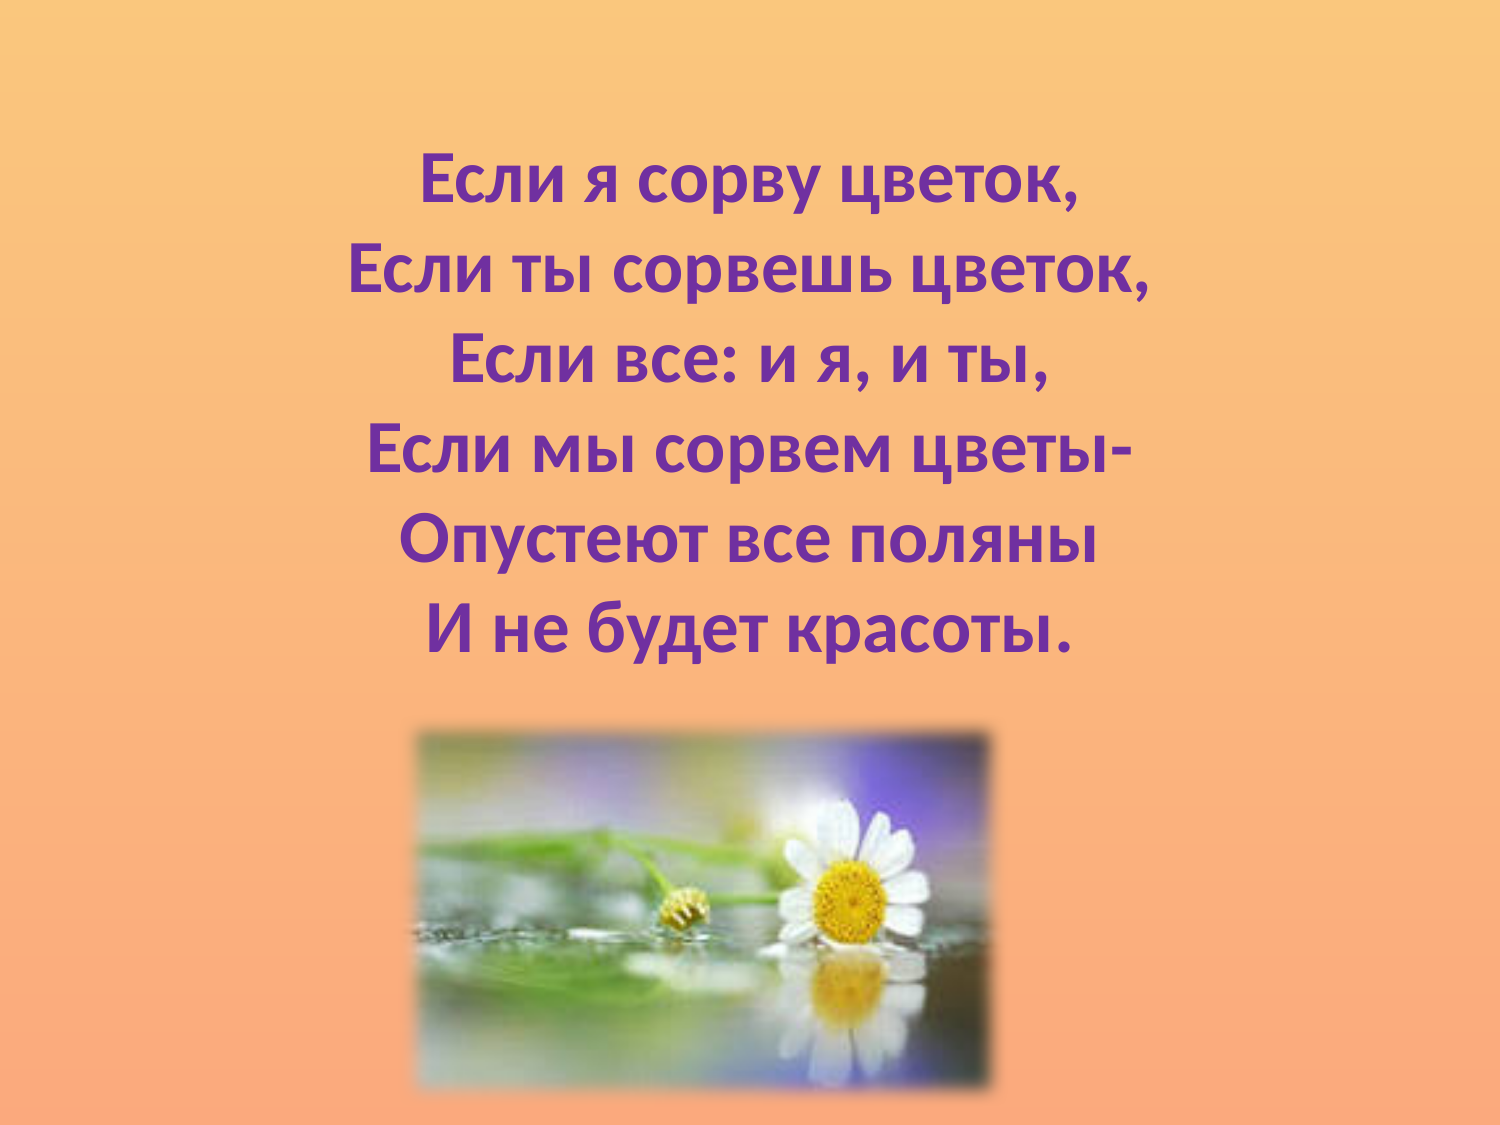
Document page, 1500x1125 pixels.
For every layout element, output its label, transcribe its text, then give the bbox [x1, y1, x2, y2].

title Если я сорву цветок, Если ты сорвешь цветок, Если все: и я, и ты, Если мы сорвем цветы- Опустеют все поляны И не будет красоты. [75, 45, 1425, 750]
picture [398, 714, 1008, 1108]
